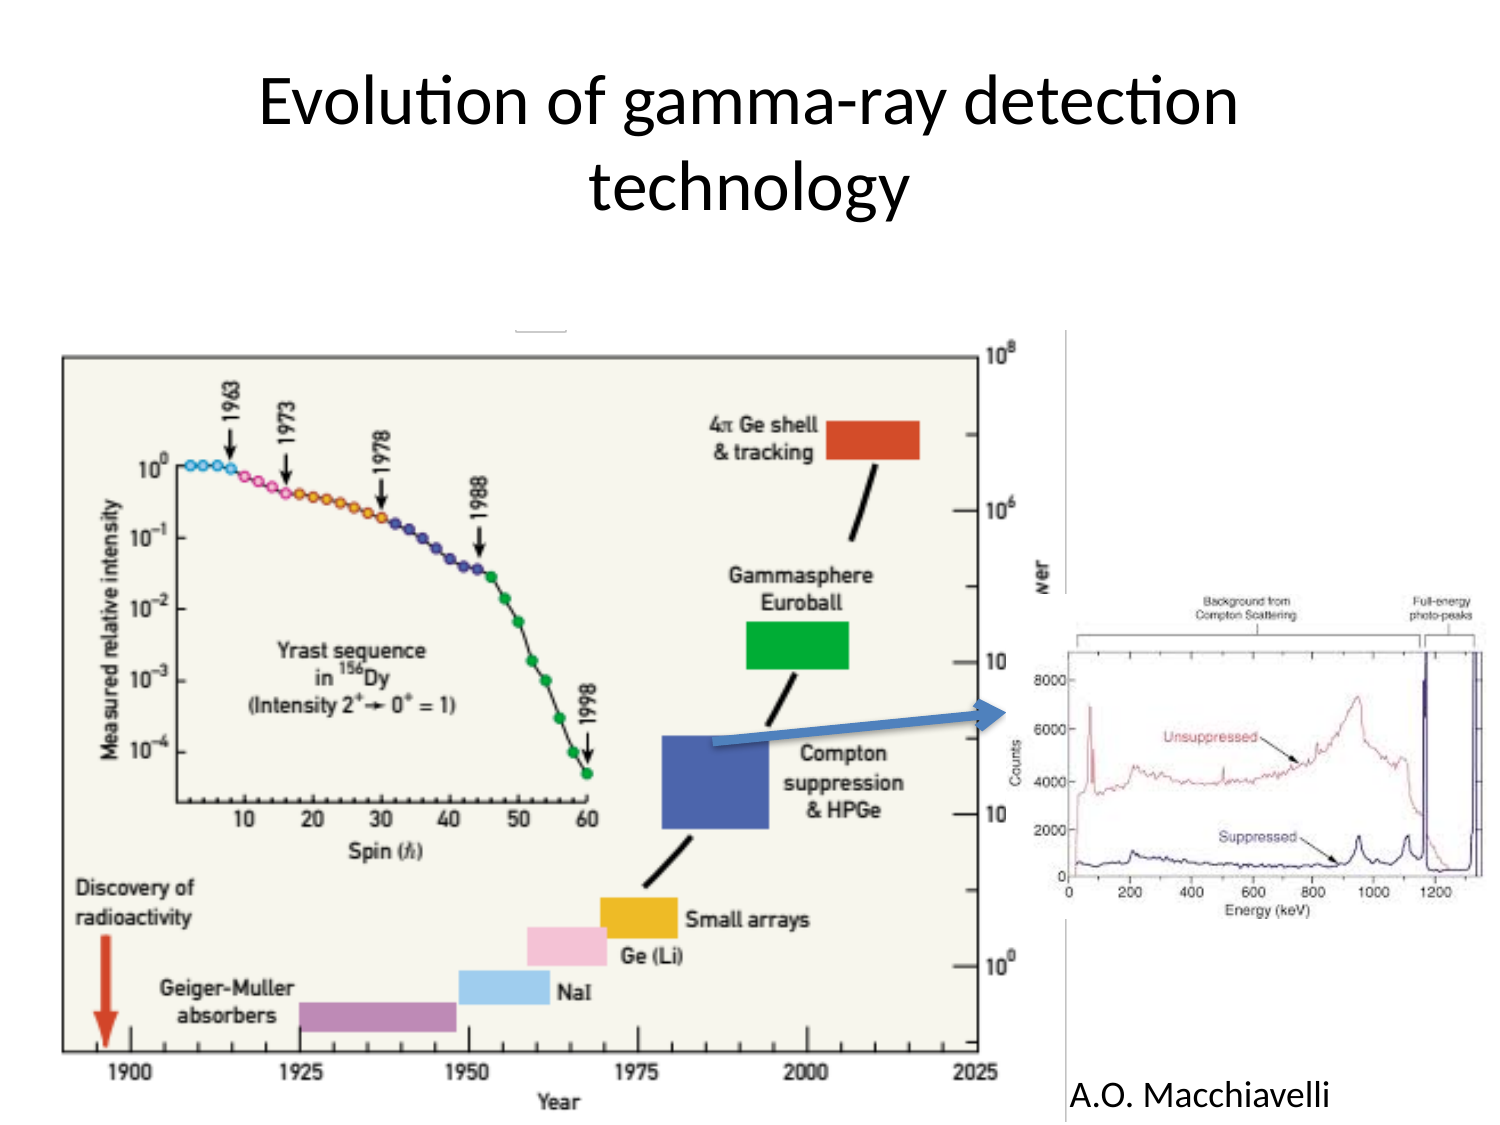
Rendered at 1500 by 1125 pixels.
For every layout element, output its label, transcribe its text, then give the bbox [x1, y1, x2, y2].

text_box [712, 712, 1000, 742]
title Evolution of gamma-ray detection technology [75, 45, 1425, 233]
text_box A.O. Macchiavelli [1088, 1063, 1346, 1123]
picture [16, 330, 1490, 1122]
